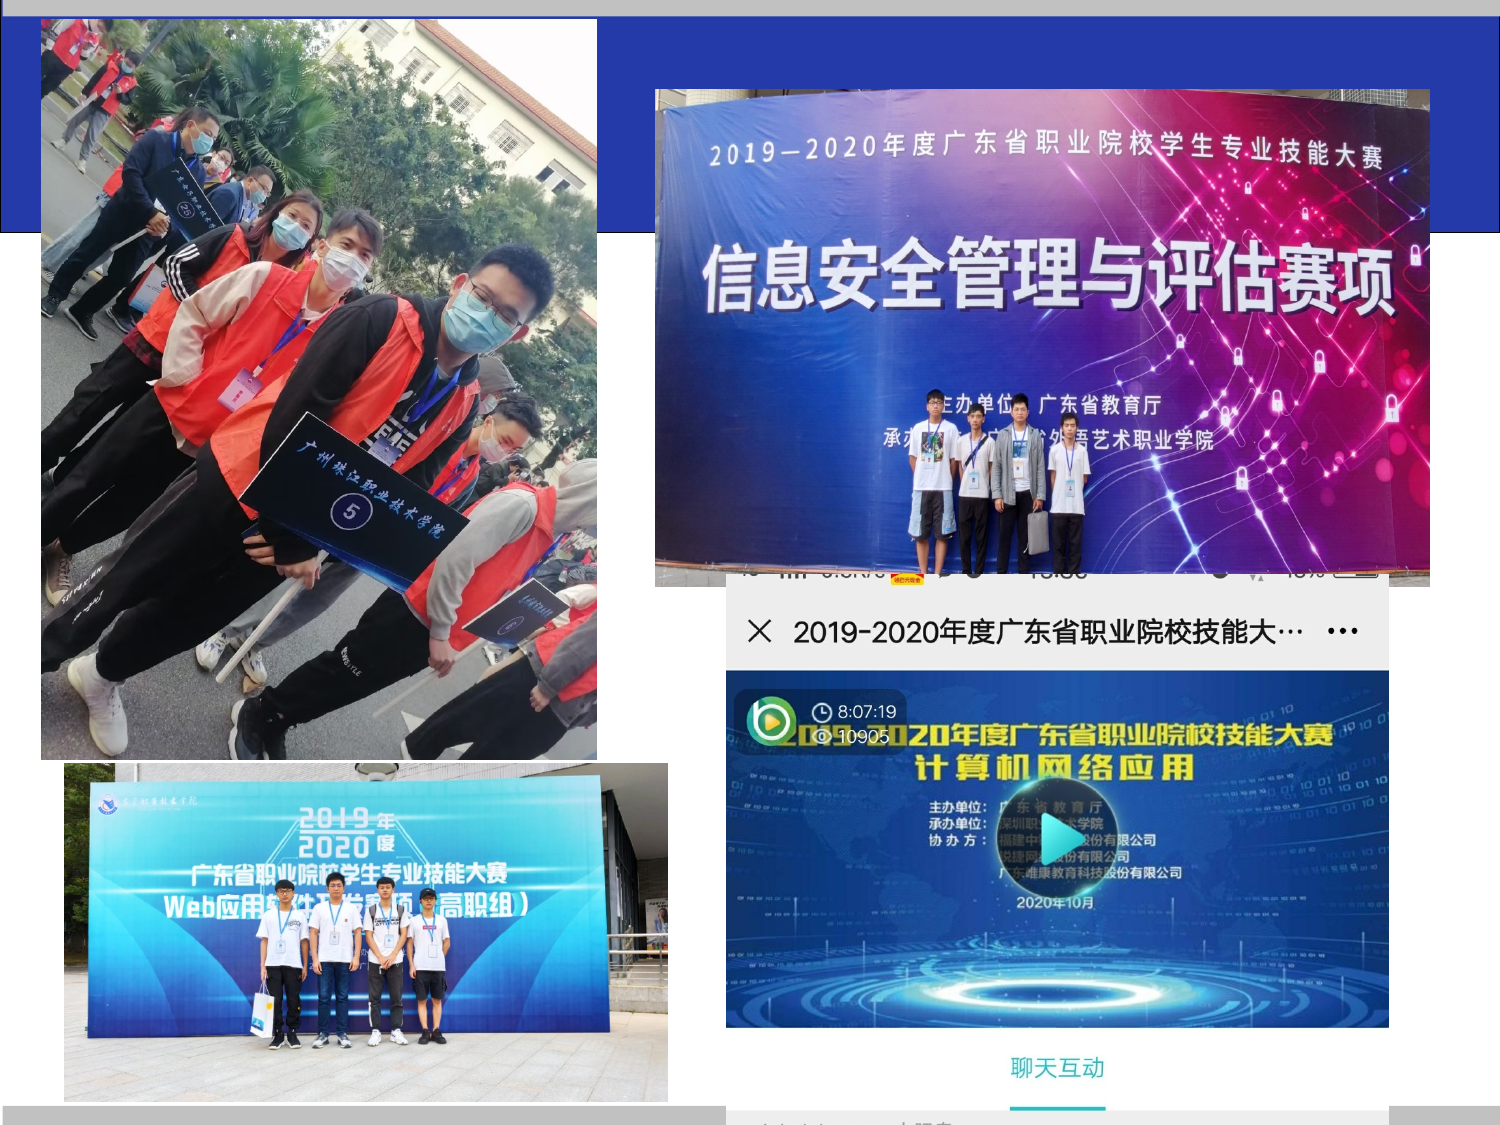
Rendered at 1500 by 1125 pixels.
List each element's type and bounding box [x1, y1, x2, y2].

picture [41, 18, 597, 760]
list [726, 574, 1390, 1125]
picture [655, 89, 1430, 588]
list [64, 763, 668, 1102]
